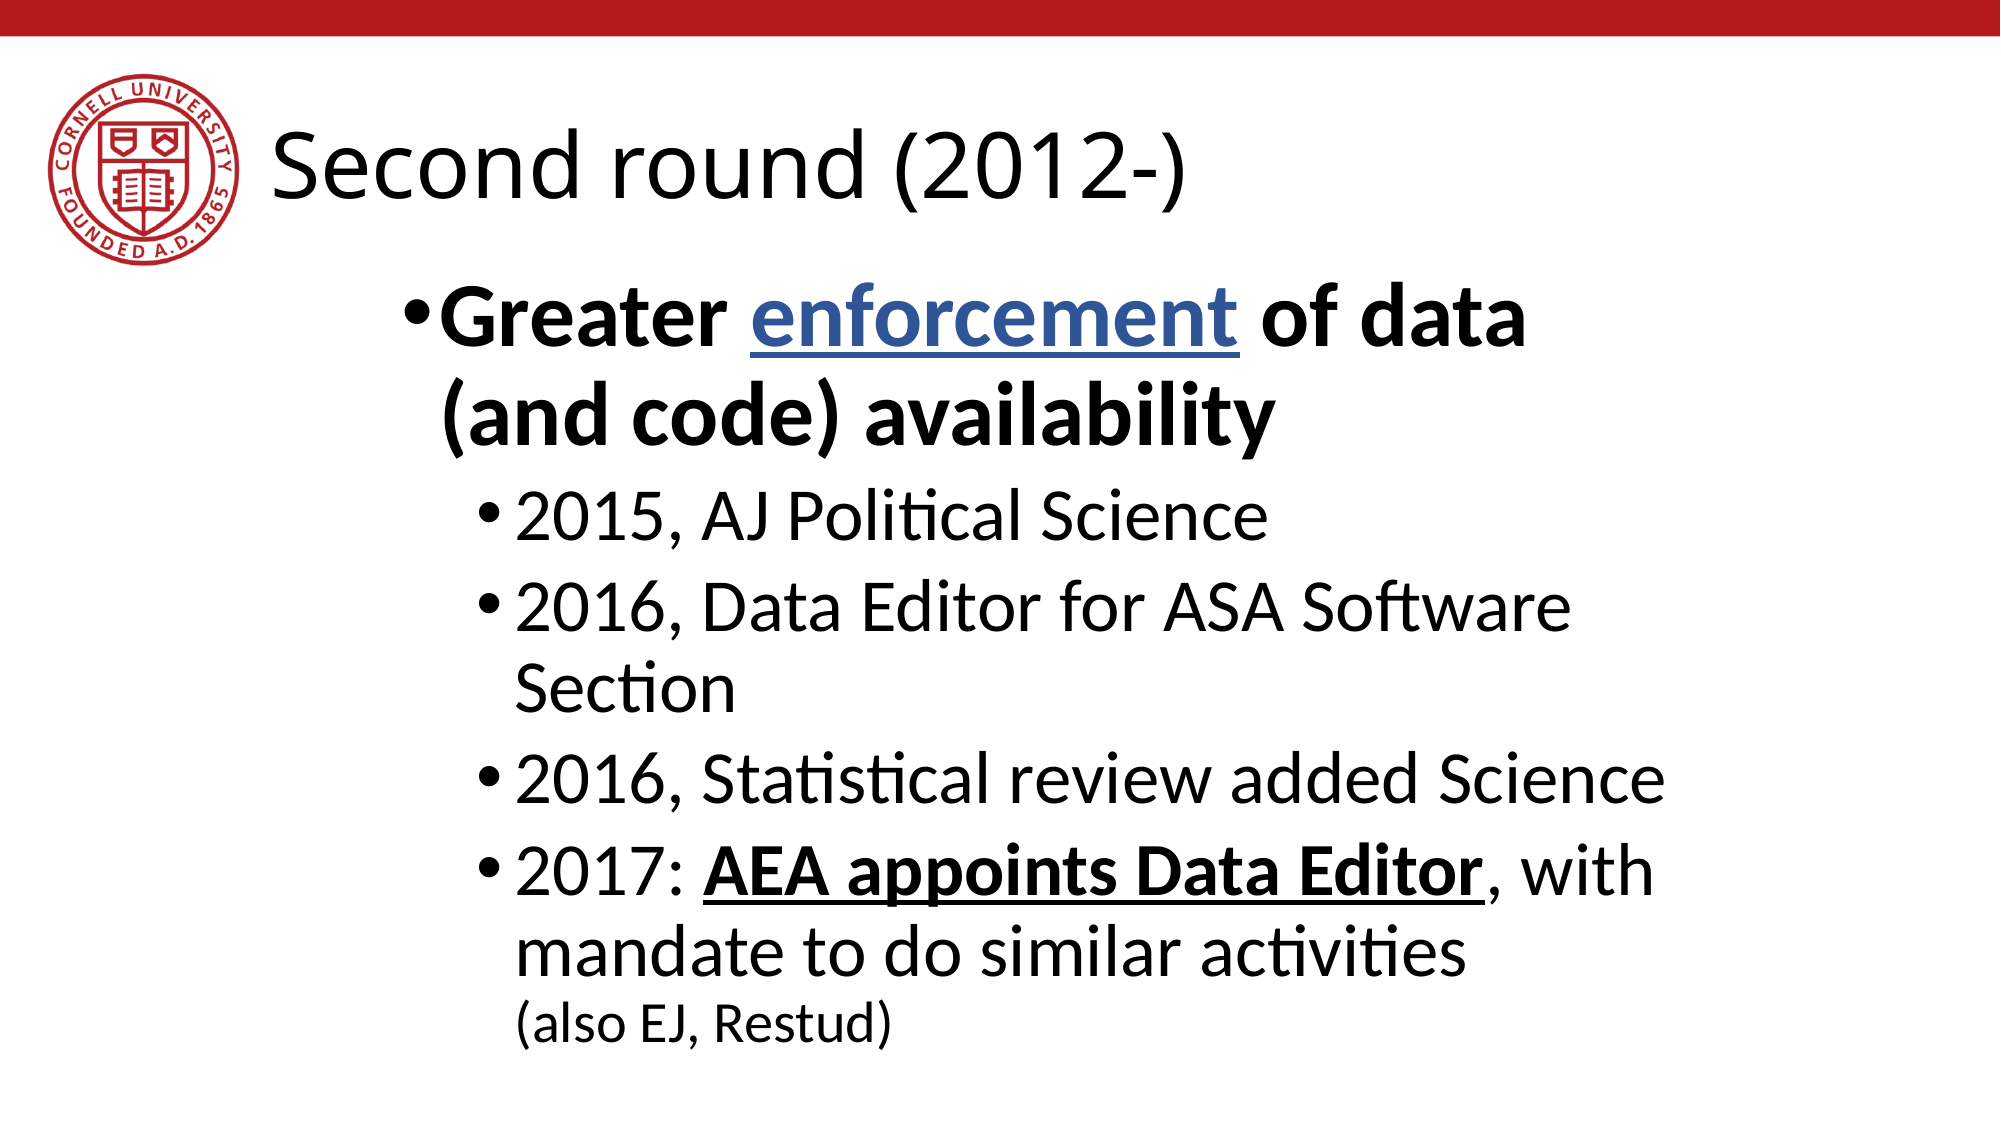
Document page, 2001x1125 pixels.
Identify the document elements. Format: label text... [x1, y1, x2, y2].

title Second round (2012-) [255, 59, 1860, 278]
list Greater enforcement of data (and code) availability 2015, AJ Political Science 2016, Data Editor for ASA Software Section 2016, Statistical review added Science 2017: AEA appoints Data Editor, with mandate to do similar activities (also EJ, Restud) [386, 259, 1729, 1036]
picture [39, 65, 255, 274]
